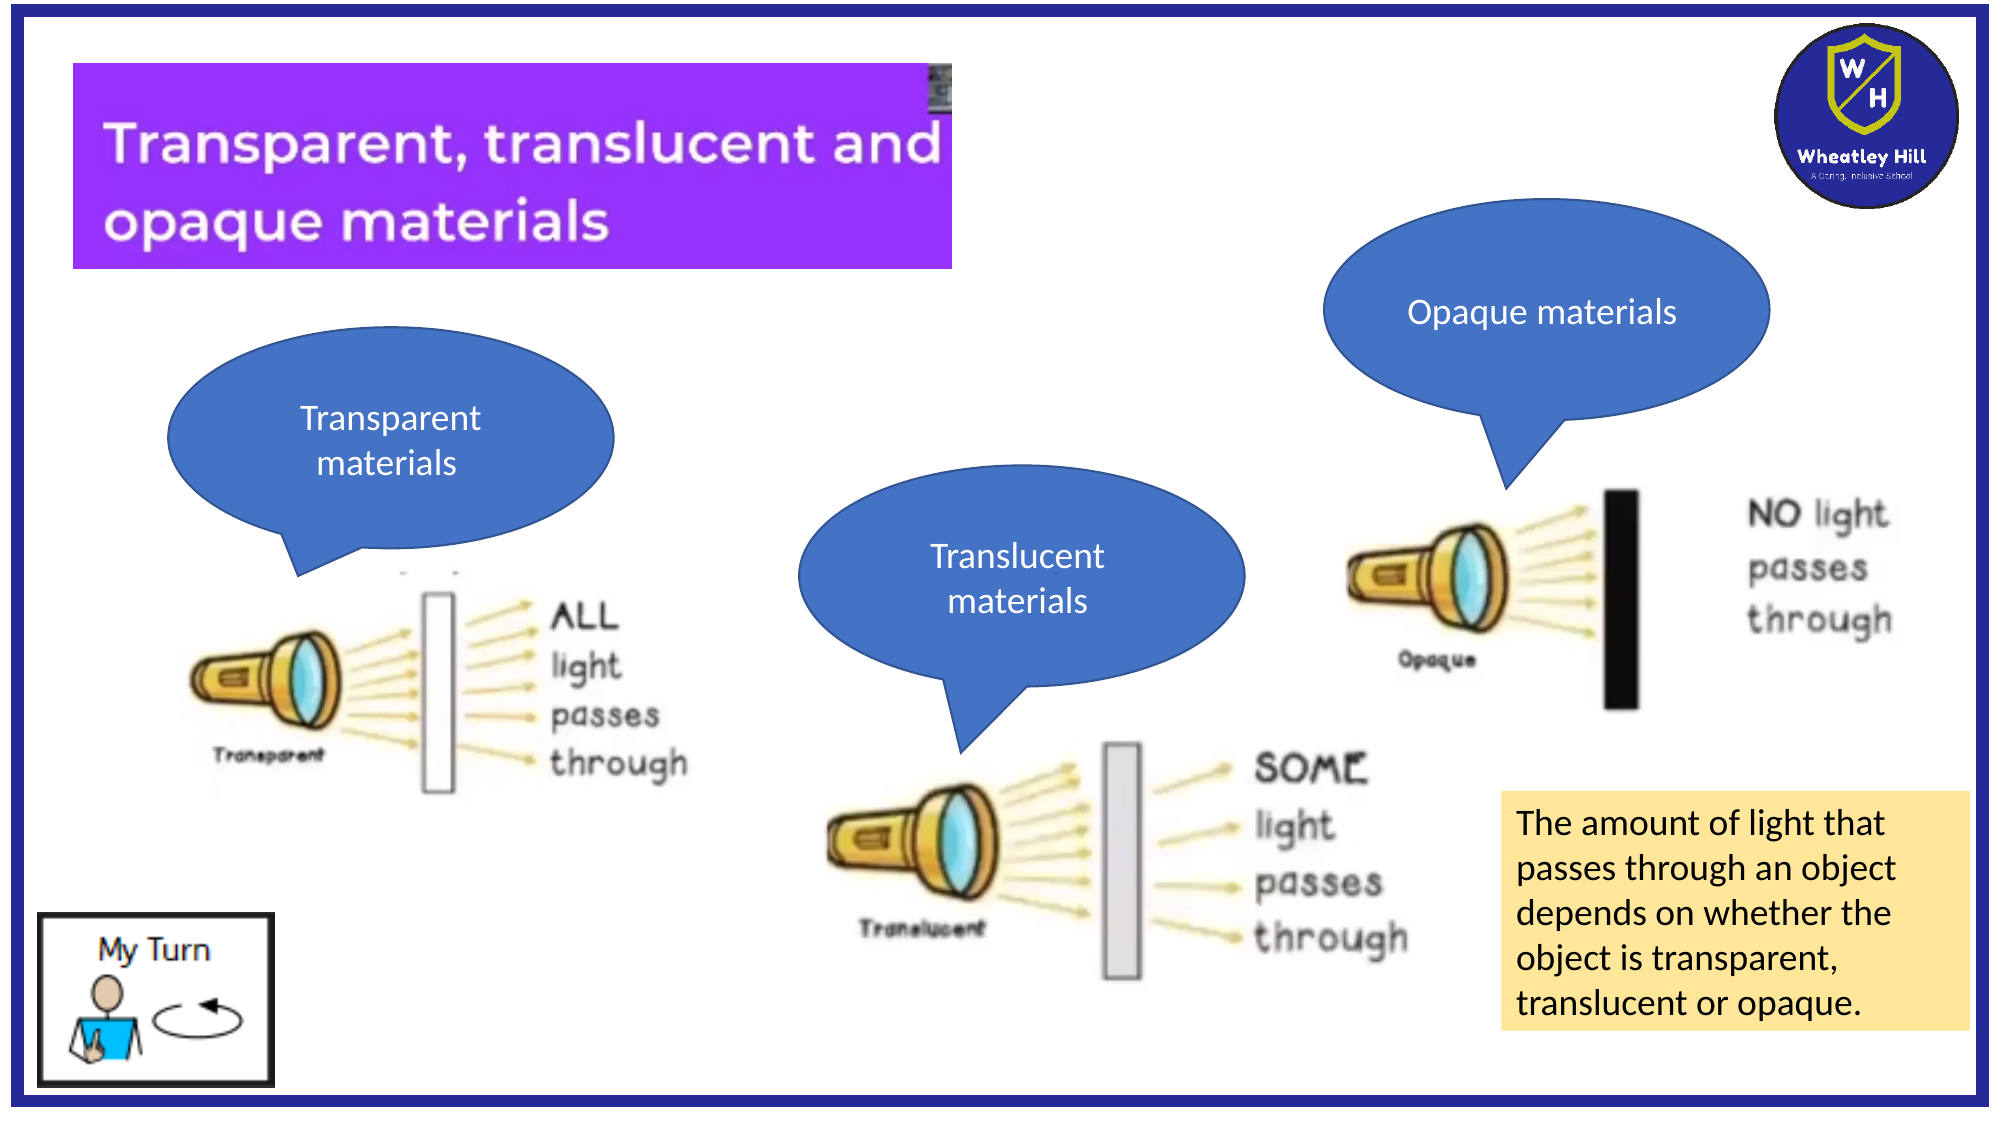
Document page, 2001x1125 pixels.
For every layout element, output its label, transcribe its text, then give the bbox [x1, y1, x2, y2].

picture [146, 548, 750, 807]
picture [73, 63, 952, 269]
picture [37, 912, 275, 1088]
text_box Opaque materials [1323, 198, 1771, 465]
text_box Translucent materials [798, 464, 1246, 721]
text_box [16, 9, 1983, 1102]
text_box The amount of light that passes through an object depends on whether the object is transparent, translucent or opaque. [1501, 790, 1971, 1031]
picture [799, 465, 1959, 1021]
picture [1774, 23, 1959, 209]
text_box Transparent materials [167, 326, 615, 548]
